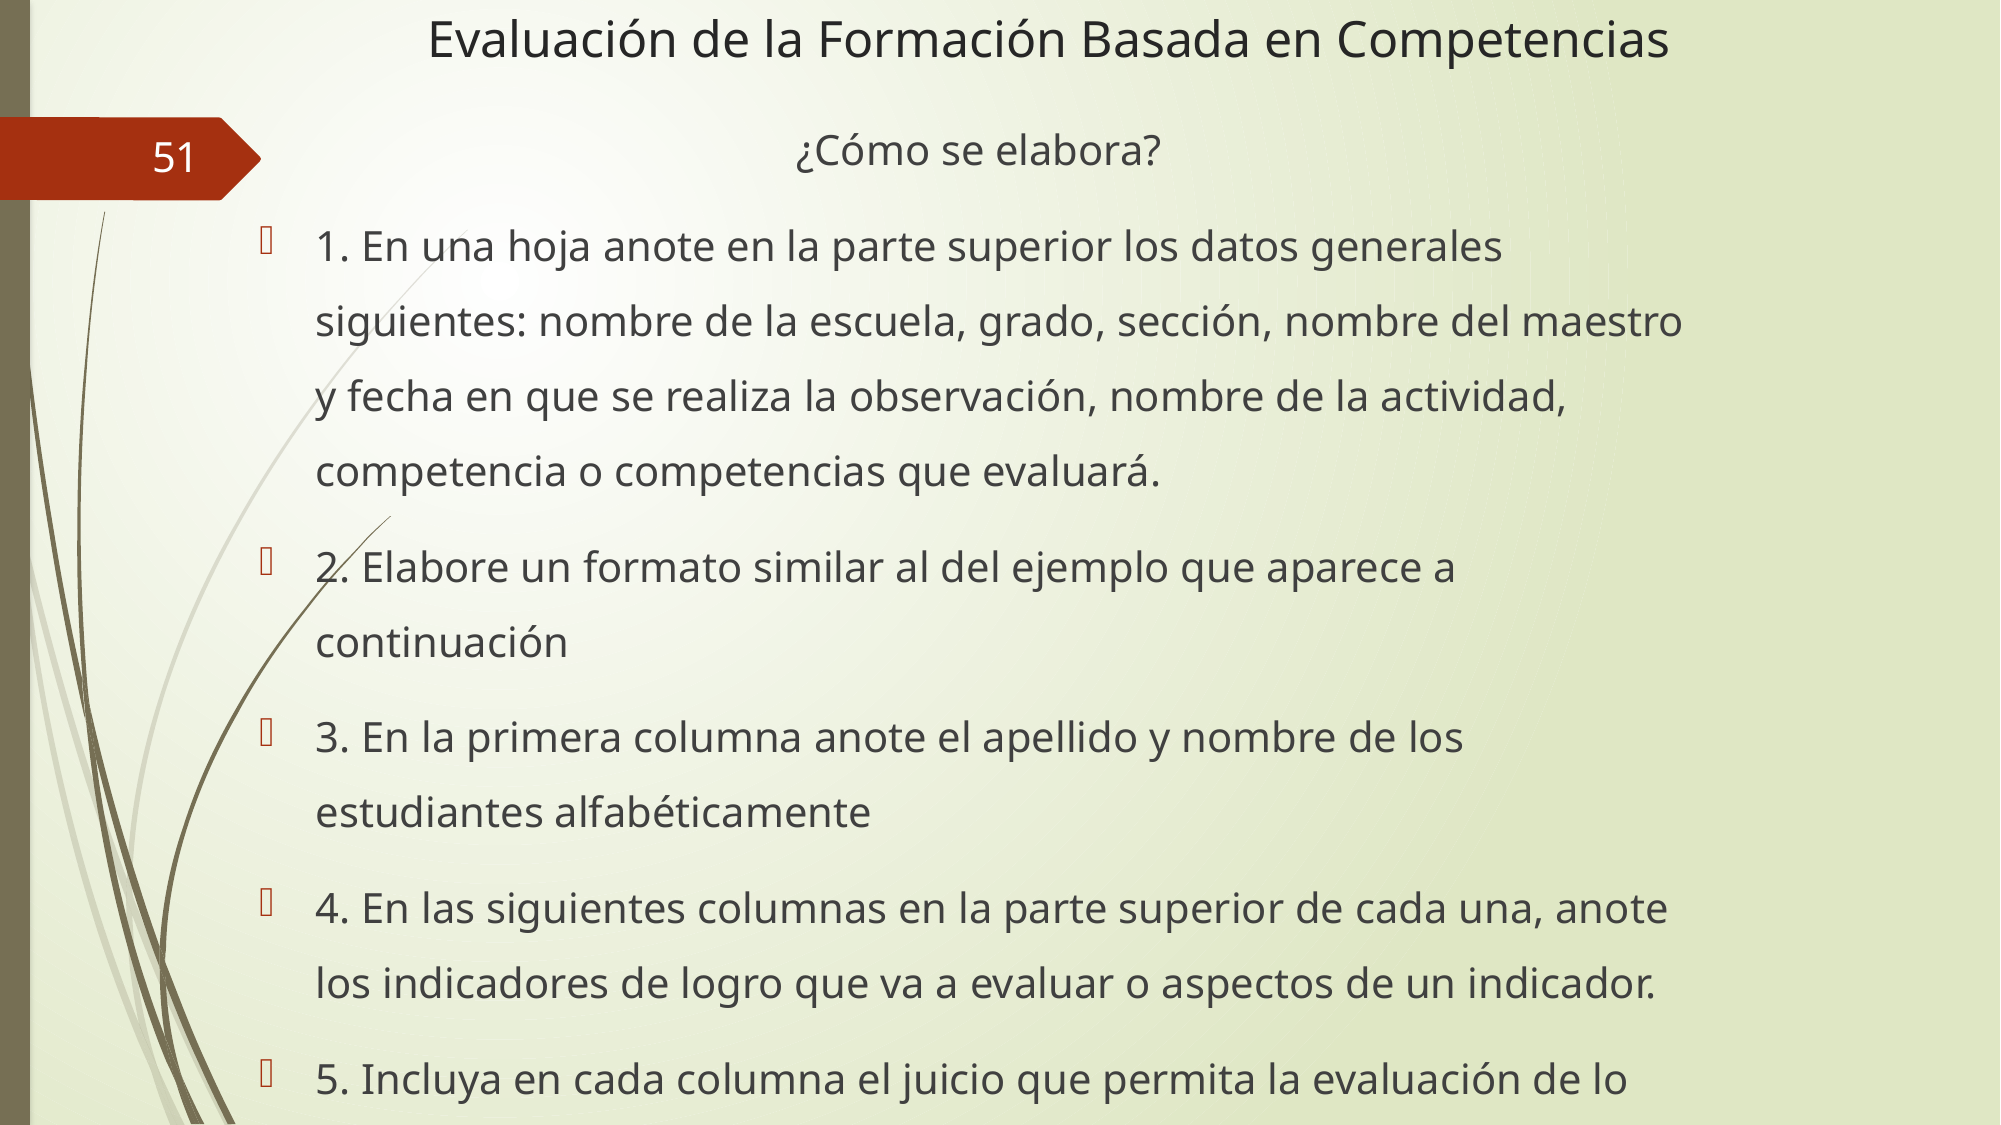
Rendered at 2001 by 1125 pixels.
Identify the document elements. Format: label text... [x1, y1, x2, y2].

slide_number 51 [87, 129, 216, 189]
list ¿Cómo se elabora? 1. En una hoja anote en la parte superior los datos generales siguientes: nombre de la escuela, grado, sección, nombre del maestro y fecha en que se realiza la observación, nombre de la actividad, competencia o competencias que evaluará. 2. Elabore un formato similar al del ejemplo que aparece a continuación 3. En la primera columna anote el apellido y nombre de los estudiantes alfabéticamente 4. En las siguientes columnas en la parte superior de cada una, anote los indicadores de logro que va a evaluar o aspectos de un indicador. 5. Incluya en cada columna el juicio que permita la evaluación de lo observado que puede ser si - no. [244, 108, 1704, 1125]
title Evaluación de la Formación Basada en Competencias [211, 0, 1888, 108]
